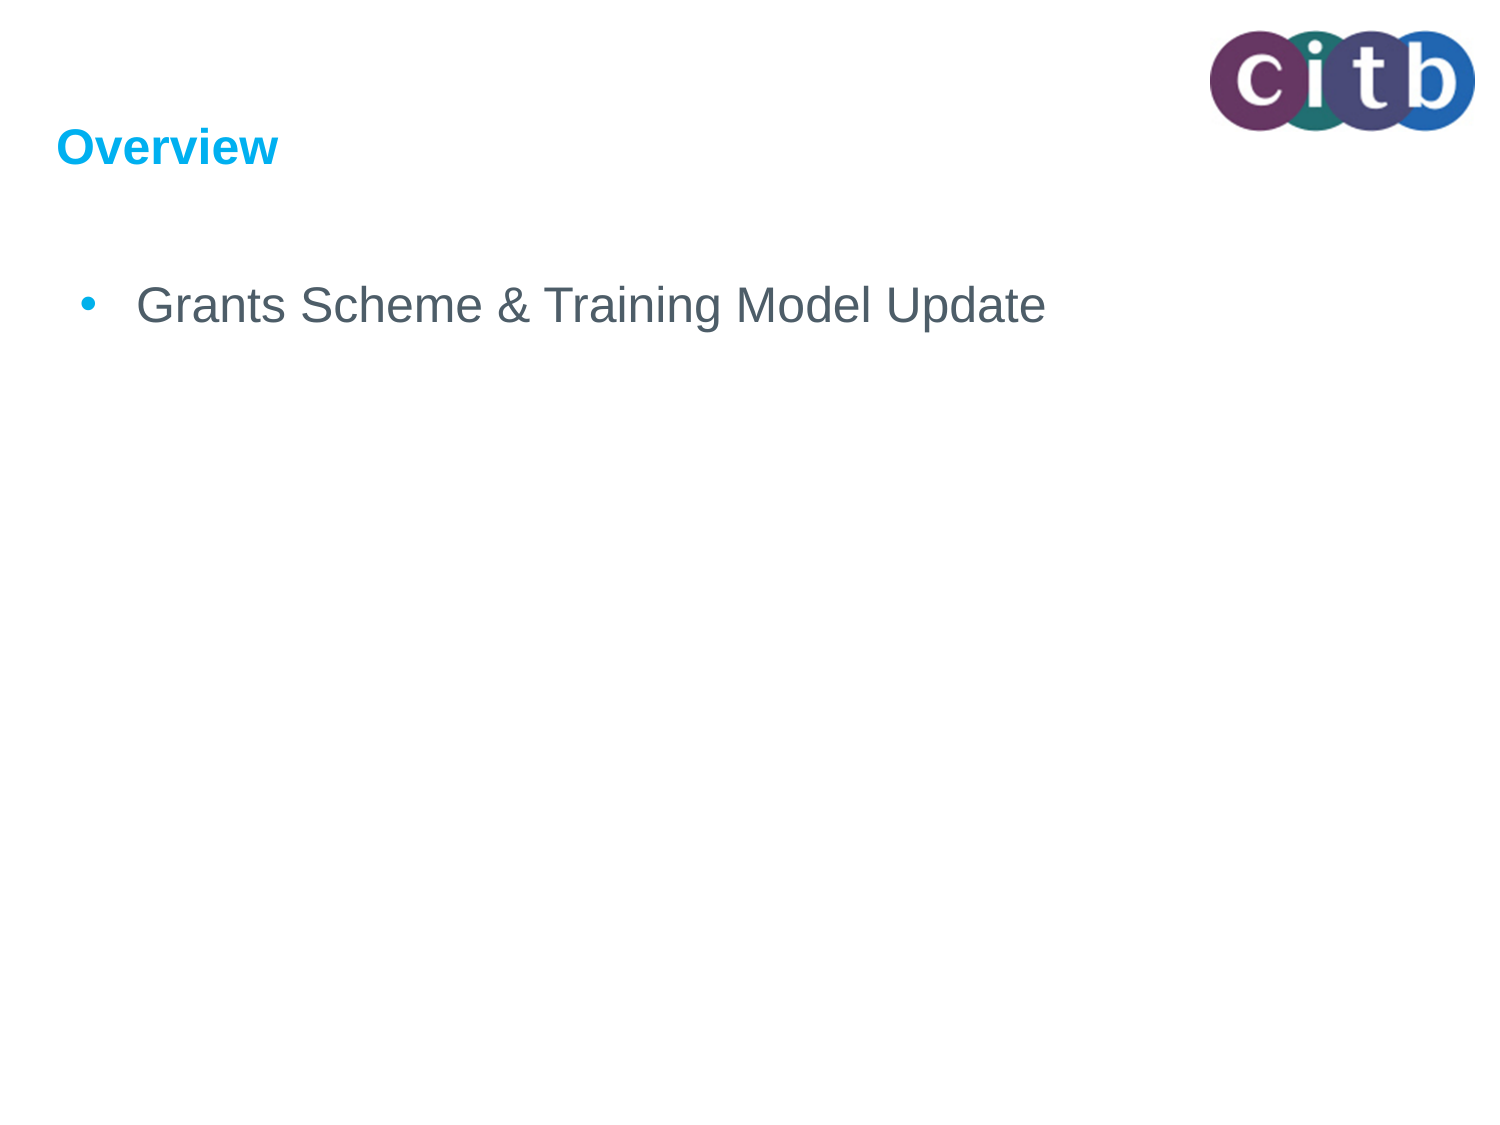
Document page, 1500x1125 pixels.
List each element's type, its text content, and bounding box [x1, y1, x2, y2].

title Overview [41, 113, 1434, 221]
list Grants Scheme & Training Model Update [64, 221, 1412, 1012]
picture [1210, 30, 1475, 132]
